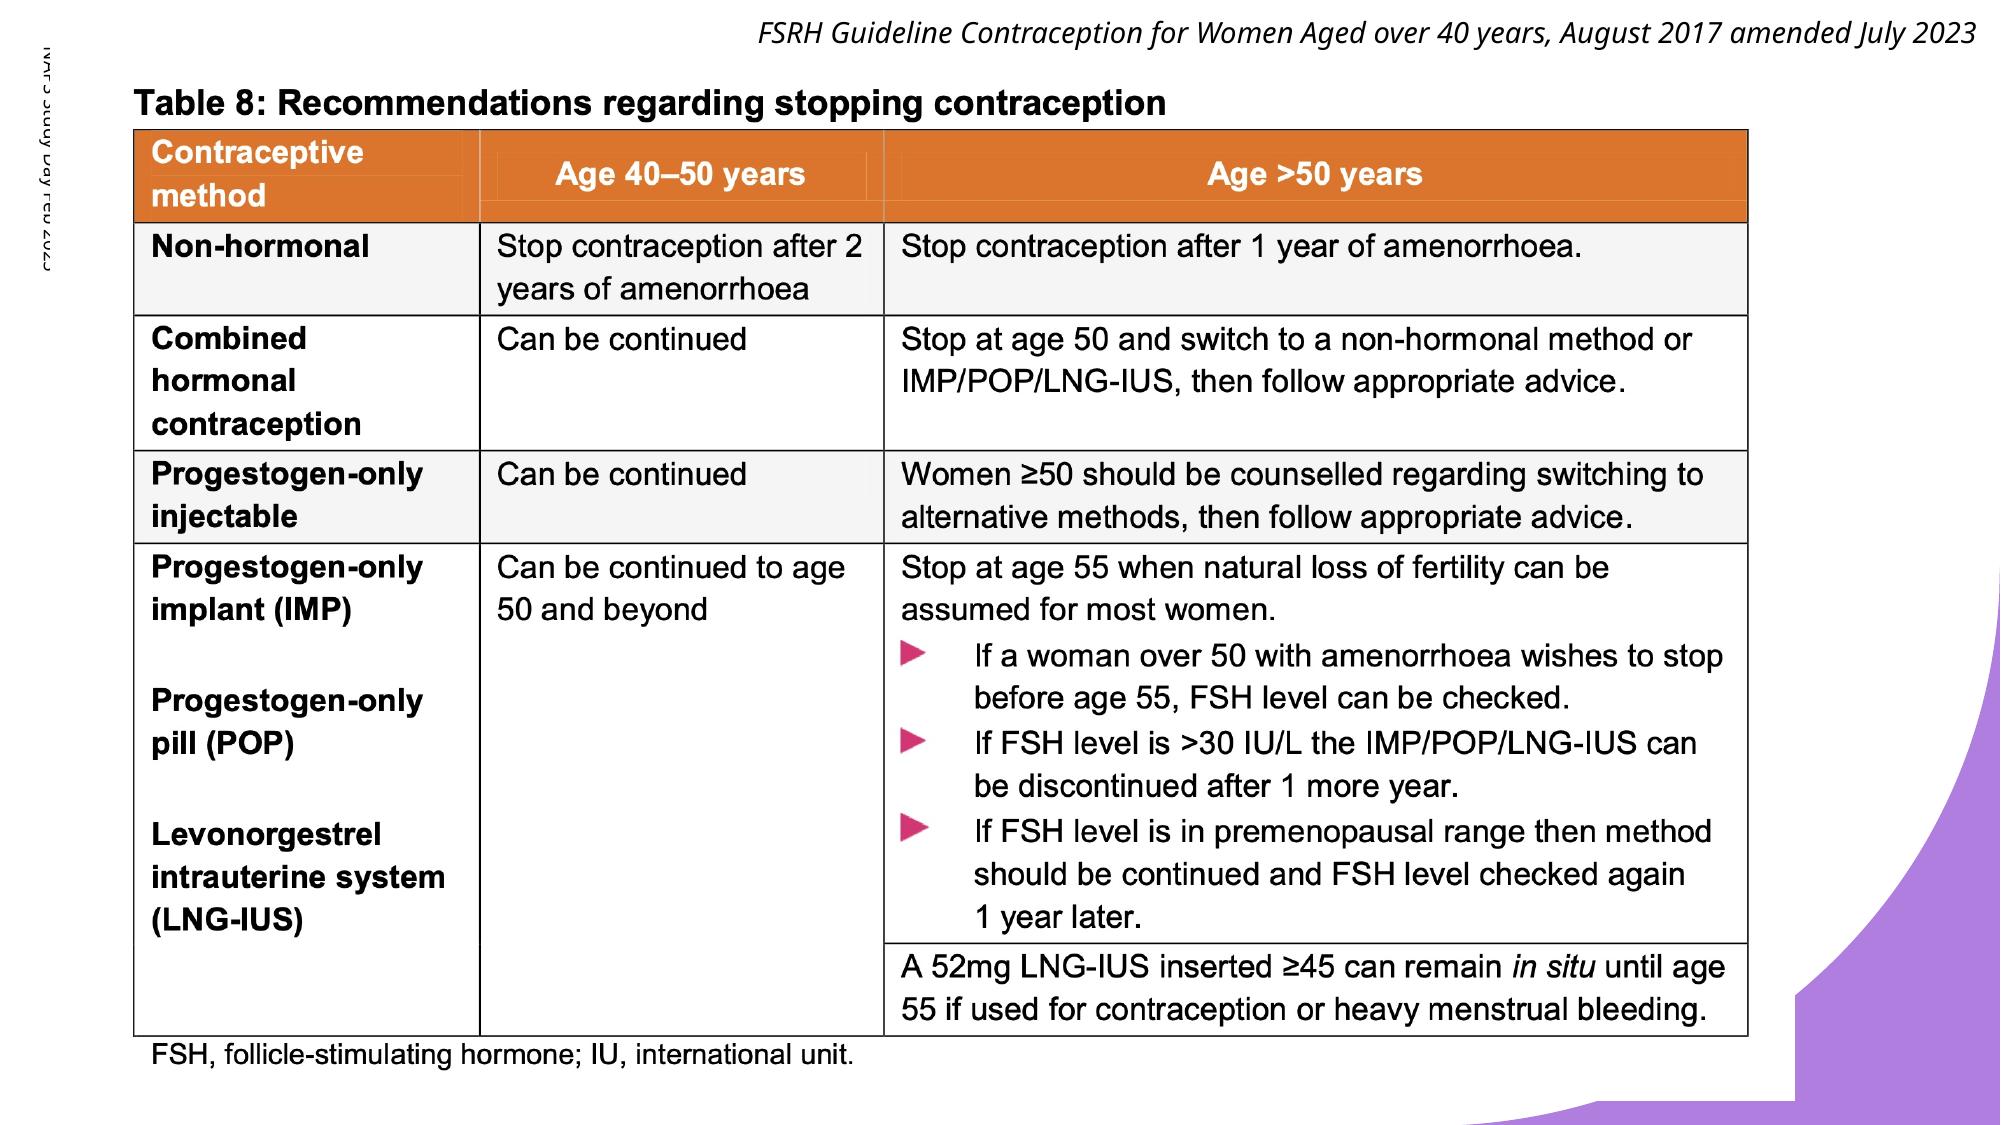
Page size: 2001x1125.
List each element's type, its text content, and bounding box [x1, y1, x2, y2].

text_box FSRH Guideline Contraception for Women Aged over 40 years, August 2017 amended July 2023 [321, 6, 2000, 57]
picture [49, 31, 1795, 1101]
footer NAPS Study Day Feb 2025 [20, 31, 49, 661]
